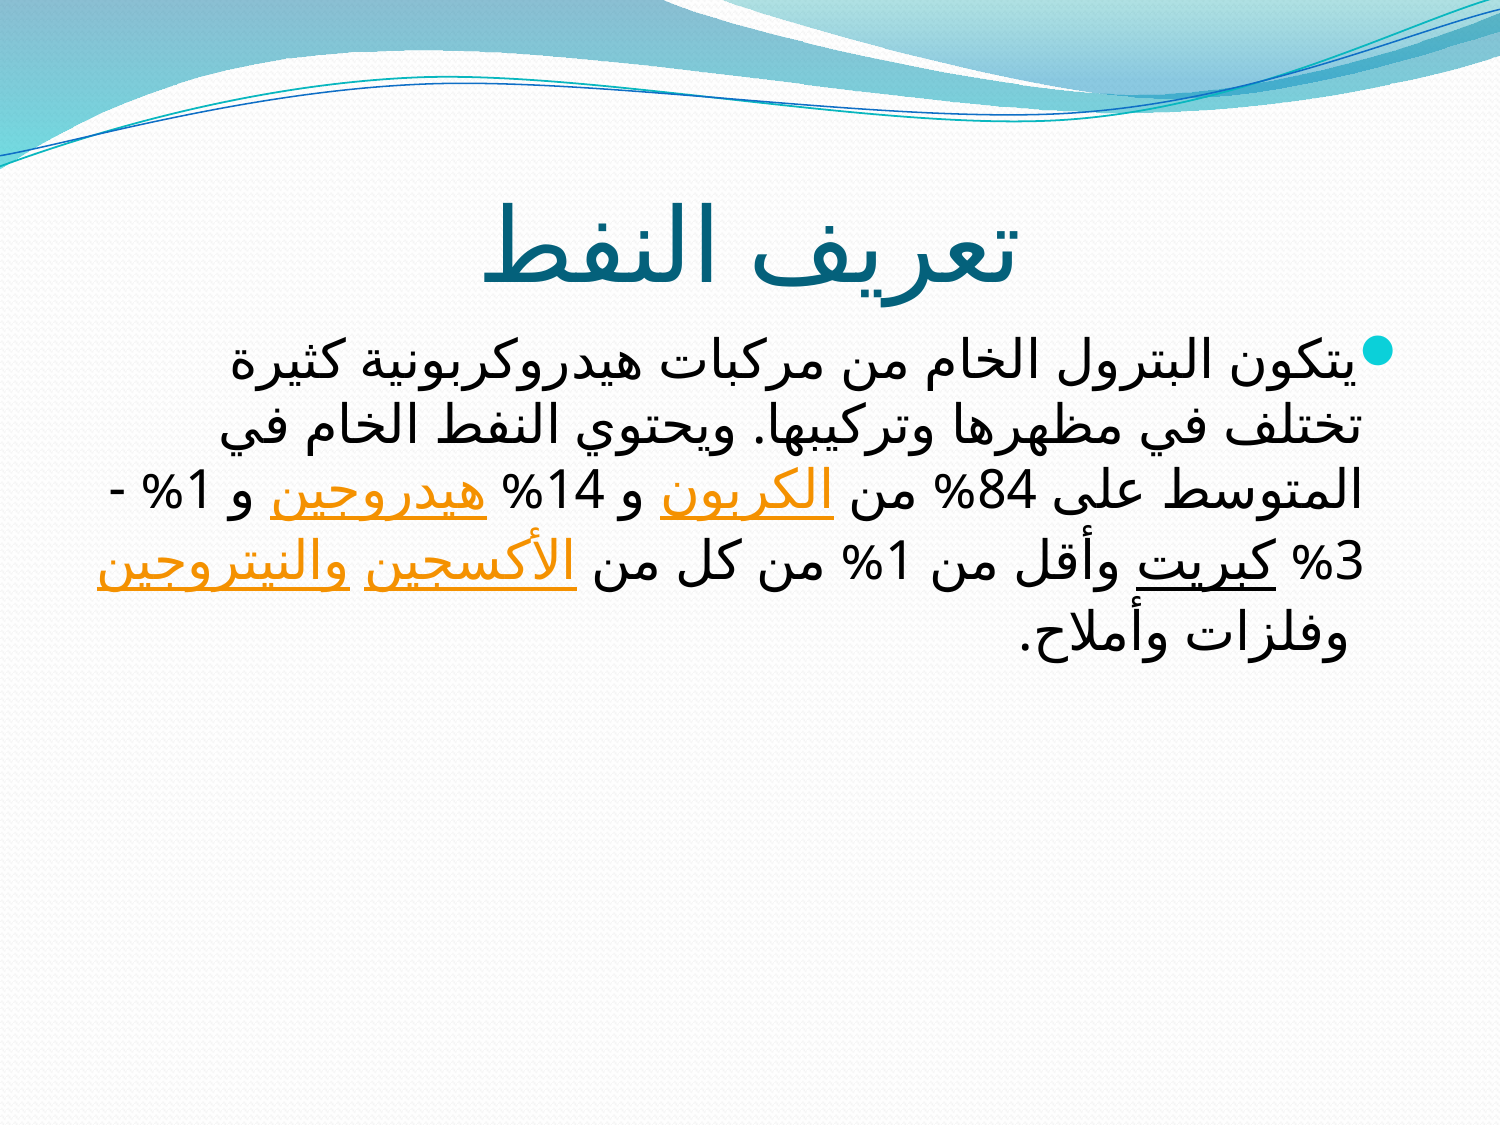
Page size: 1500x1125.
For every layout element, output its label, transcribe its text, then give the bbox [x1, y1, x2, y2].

list يتكون البترول الخام من مركبات هيدروكربونية كثيرة تختلف في مظهرها وتركيبها. ويحتوي النفط الخام في المتوسط على 84% من الكربون و 14% هيدروجين و 1% - 3% كبريت وأقل من 1% من كل من الأكسجين والنيتروجين وفلزات وأملاح. [75, 317, 1425, 1038]
title تعريف النفط [75, 115, 1425, 303]
